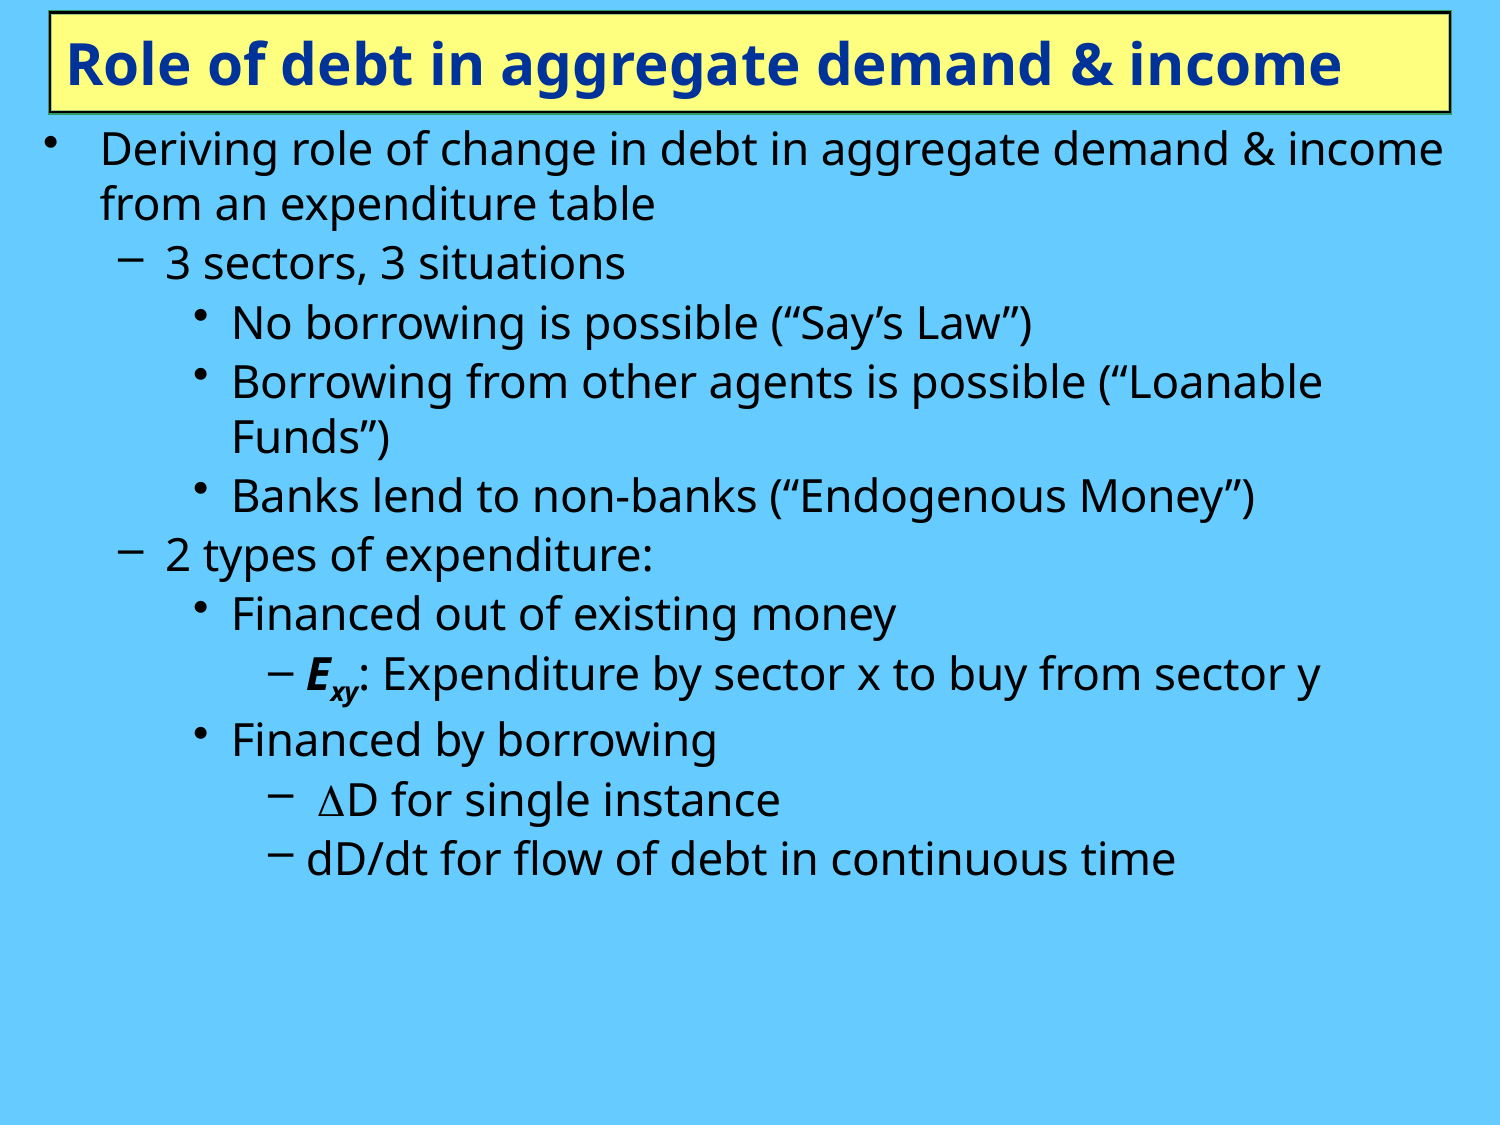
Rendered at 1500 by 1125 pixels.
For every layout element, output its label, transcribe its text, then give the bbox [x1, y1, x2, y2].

list Deriving role of change in debt in aggregate demand & income from an expenditure table 3 sectors, 3 situations No borrowing is possible (“Say’s Law”) Borrowing from other agents is possible (“Loanable Funds”) Banks lend to non-banks (“Endogenous Money”) 2 types of expenditure: Financed out of existing money Exy: Expenditure by sector x to buy from sector y Financed by borrowing DD for single instance dD/dt for flow of debt in continuous time [37, 112, 1475, 1063]
title Role of debt in aggregate demand & income [49, 11, 1451, 112]
